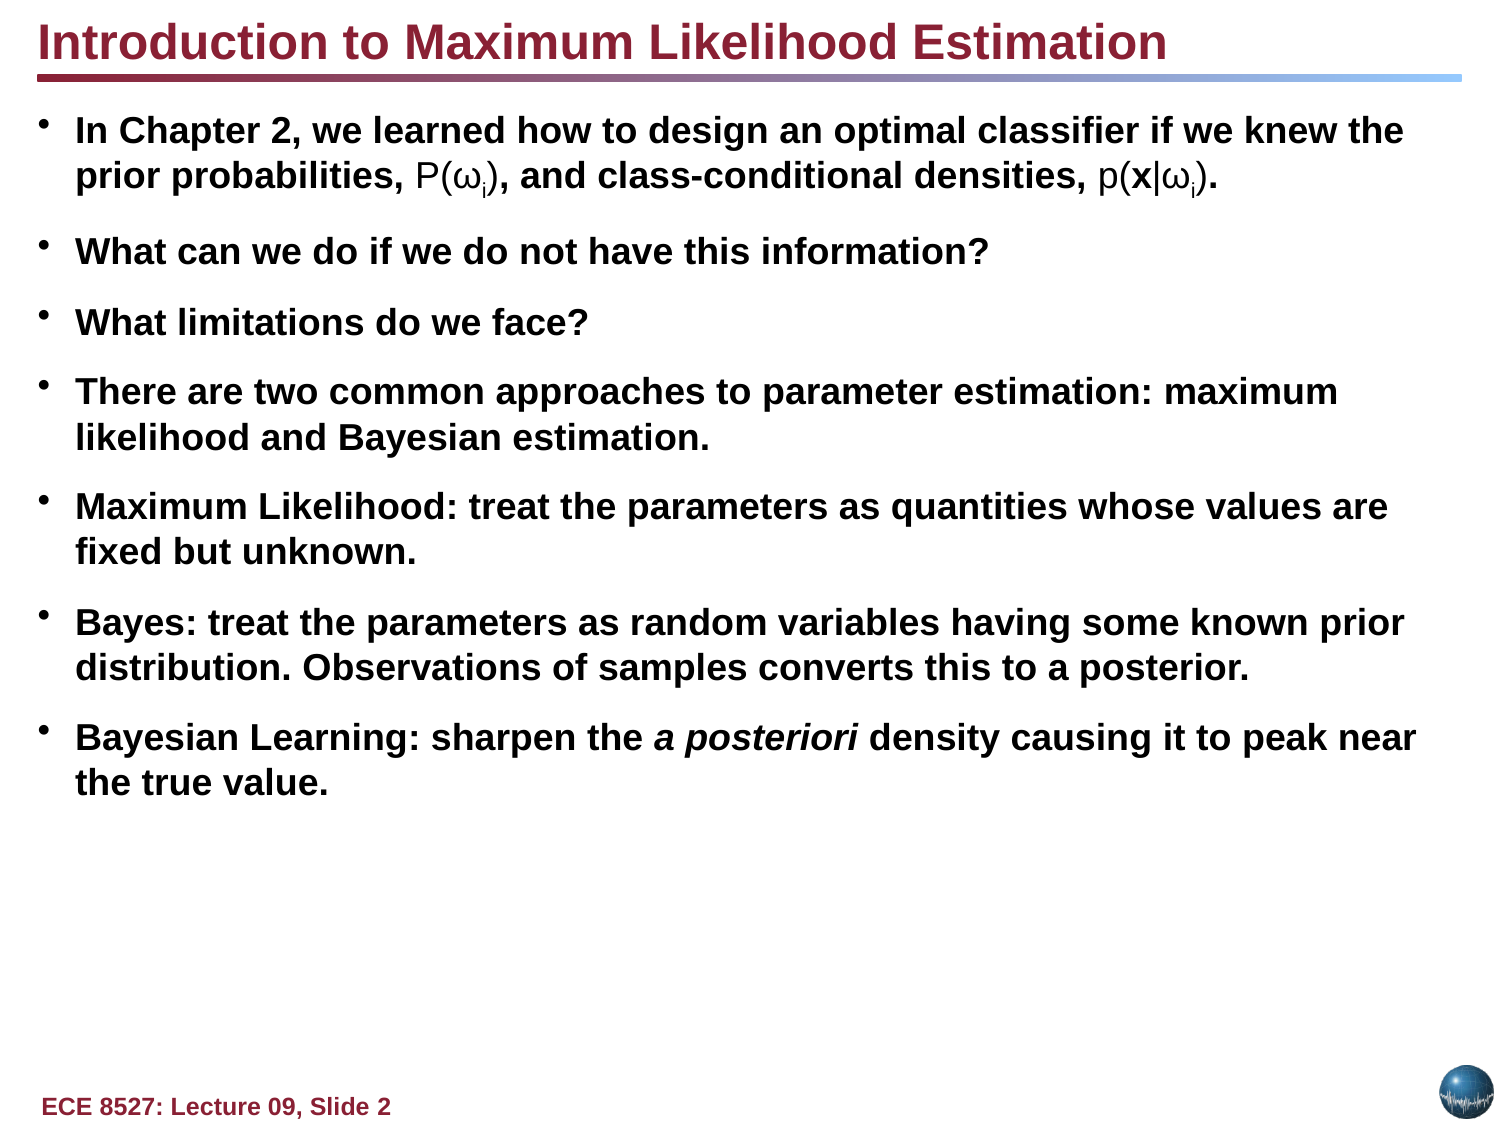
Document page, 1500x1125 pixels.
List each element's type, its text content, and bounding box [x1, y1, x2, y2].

text_box Introduction to Maximum Likelihood Estimation [37, 9, 1463, 70]
text_box In Chapter 2, we learned how to design an optimal classifier if we knew the prior probabilities, P(ωi), and class-conditional densities, p(x|ωi). What can we do if we do not have this information? What limitations do we face? There are two common approaches to parameter estimation: maximum likelihood and Bayesian estimation. Maximum Likelihood: treat the parameters as quantities whose values are fixed but unknown. Bayes: treat the parameters as random variables having some known prior distribution. Observations of samples converts this to a posterior. Bayesian Learning: sharpen the a posteriori density causing it to peak near the true value. [37, 106, 1463, 816]
picture [1439, 1065, 1494, 1119]
